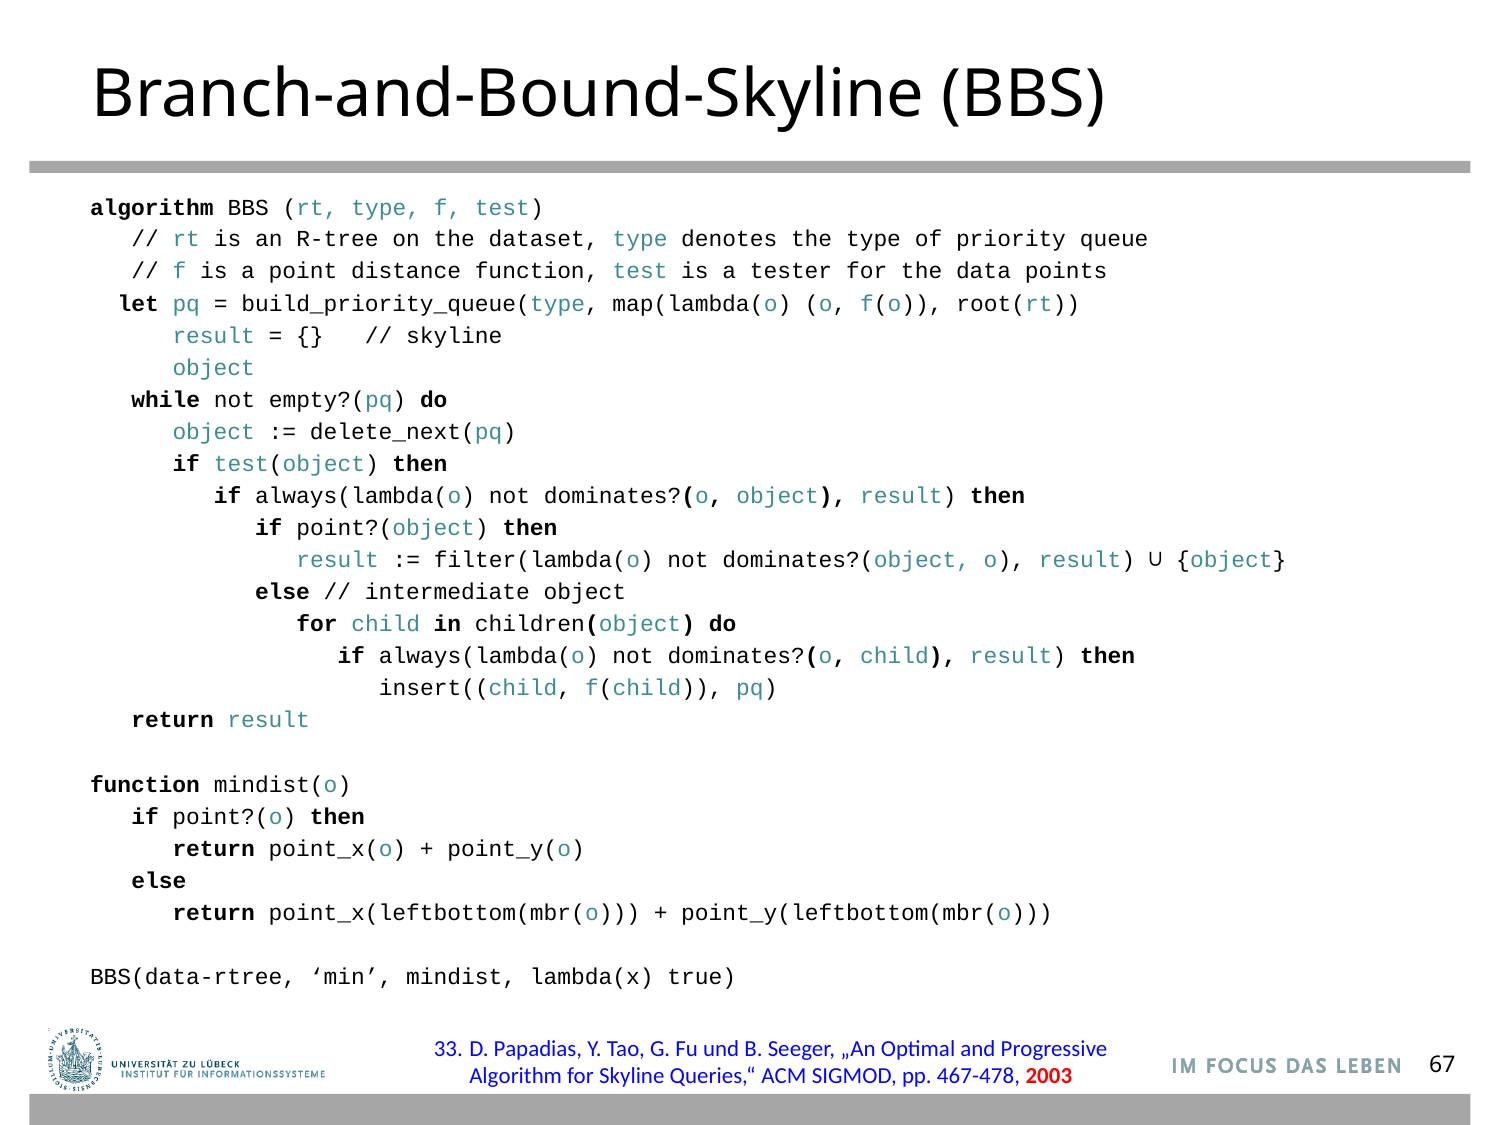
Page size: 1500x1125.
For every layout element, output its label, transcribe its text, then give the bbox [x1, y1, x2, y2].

list algorithm BBS (rt, type, f, test) // rt is an R-tree on the dataset, type denotes the type of priority queue // f is a point distance function, test is a tester for the data points let pq = build_priority_queue(type, map(lambda(o) (o, f(o)), root(rt)) result = {} // skyline object while not empty?(pq) do object := delete_next(pq) if test(object) then if always(lambda(o) not dominates?(o, object), result) then if point?(object) then result := filter(lambda(o) not dominates?(object, o), result) ∪ {object} else // intermediate object for child in children(object) do if always(lambda(o) not dominates?(o, child), result) then insert((child, f(child)), pq) return result function mindist(o) if point?(o) then return point_x(o) + point_y(o) else return point_x(leftbottom(mbr(o))) + point_y(leftbottom(mbr(o))) BBS(data-rtree, ‘min’, mindist, lambda(x) true) [75, 184, 1425, 1050]
text_box D. Papadias, Y. Tao, G. Fu und B. Seeger, „An Optimal and Progressive Algorithm for Skyline Queries,“ ACM SIGMOD, pp. 467-478, 2003 [419, 1025, 1170, 1096]
picture [1173, 1058, 1305, 1073]
slide_number 67 [1305, 1050, 1471, 1083]
title Branch-and-Bound-Skyline (BBS) [76, 42, 1427, 126]
